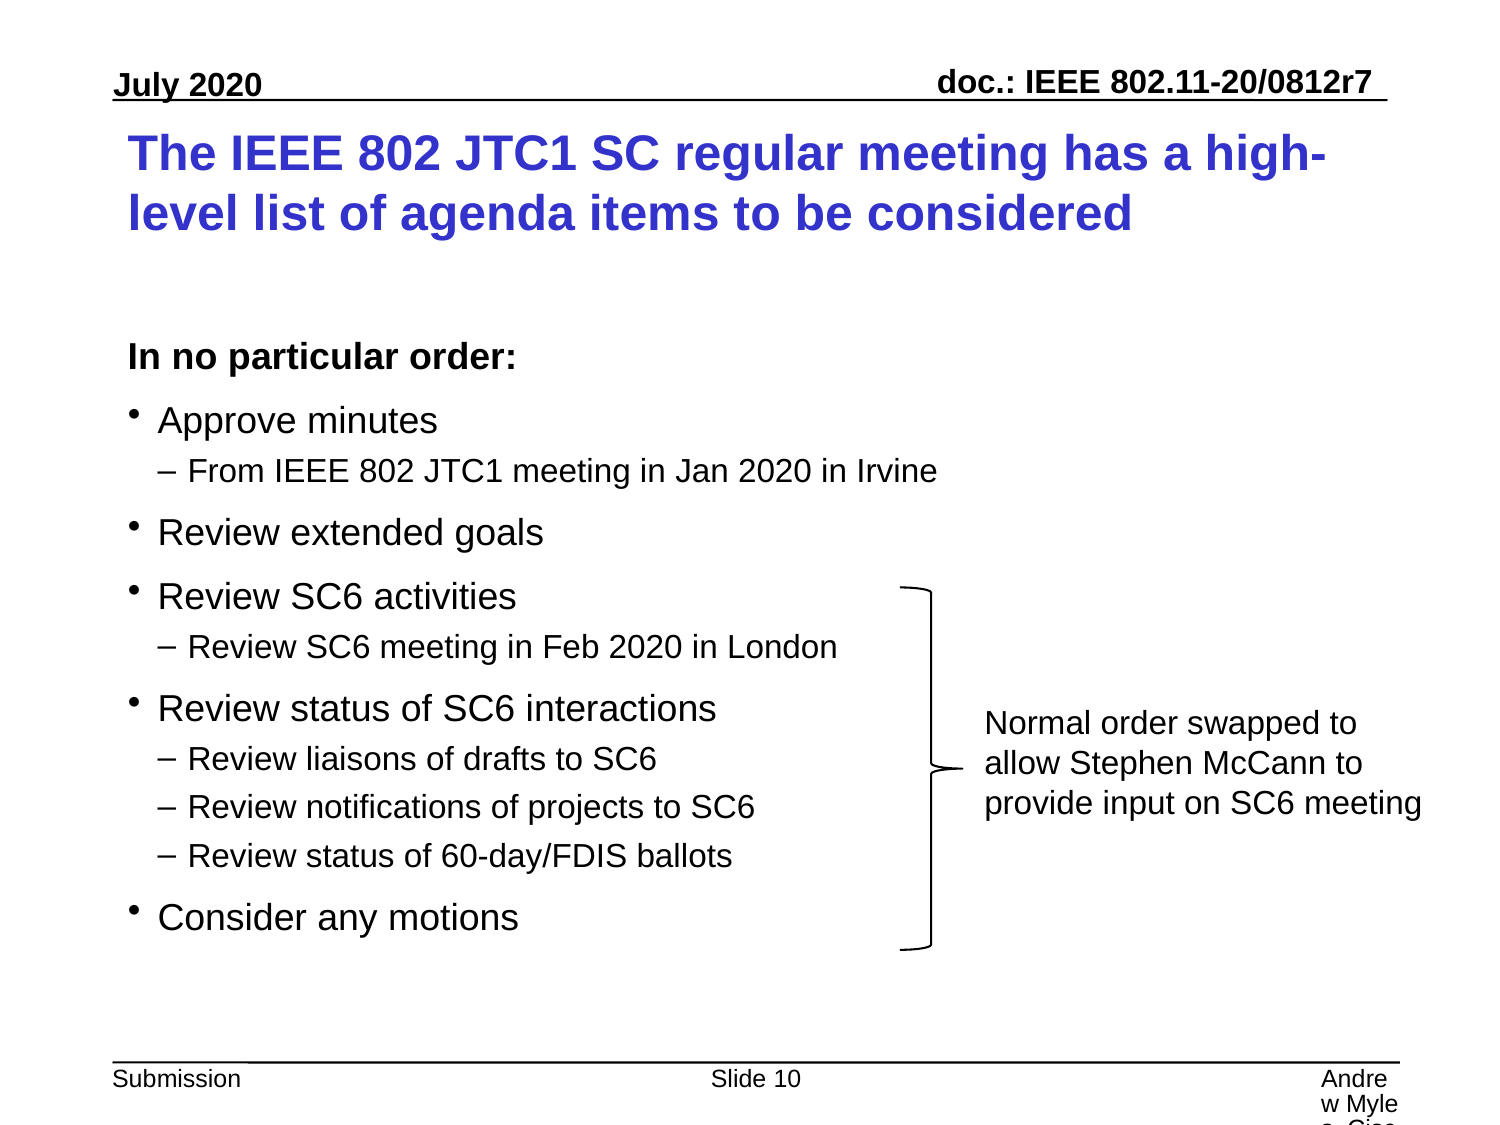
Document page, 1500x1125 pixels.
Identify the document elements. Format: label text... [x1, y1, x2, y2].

slide_number Slide 10 [709, 1061, 803, 1093]
title The IEEE 802 JTC1 SC regular meeting has a high-level list of agenda items to be considered [112, 112, 1388, 288]
list In no particular order: Approve minutes From IEEE 802 JTC1 meeting in Jan 2020 in Irvine Review extended goals Review SC6 activities Review SC6 meeting in Feb 2020 in London Review status of SC6 interactions Review liaisons of drafts to SC6 Review notifications of projects to SC6 Review status of 60-day/FDIS ballots Consider any motions [112, 324, 1388, 1000]
footer Andrew Myles, Cisco [1320, 1061, 1402, 1093]
text_box [899, 587, 963, 950]
text_box Normal order swapped to allow Stephen McCann to provide input on SC6 meeting [969, 693, 1450, 838]
